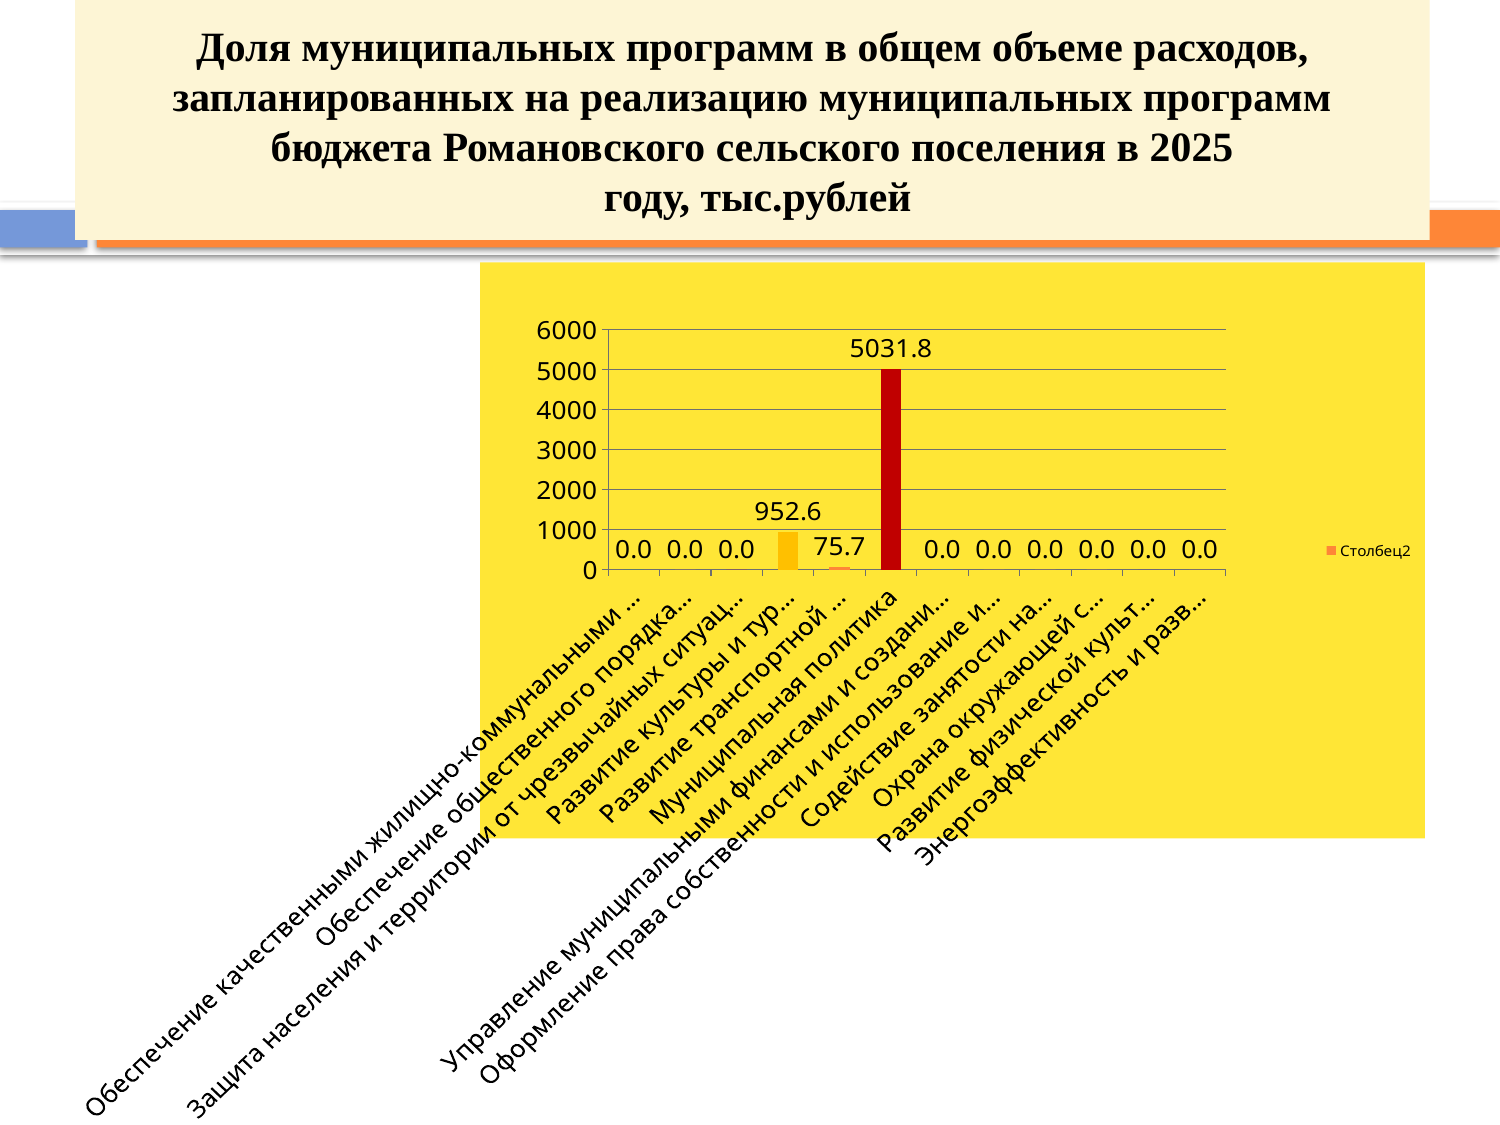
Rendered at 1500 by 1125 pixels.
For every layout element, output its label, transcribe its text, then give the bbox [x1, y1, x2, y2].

title Доля муниципальных программ в общем объеме расходов, запланированных на реализацию муниципальных программ бюджета Романовского сельского поселения в 2025 году, тыс.рублей [75, 0, 1430, 240]
chart [74, 262, 1426, 1125]
